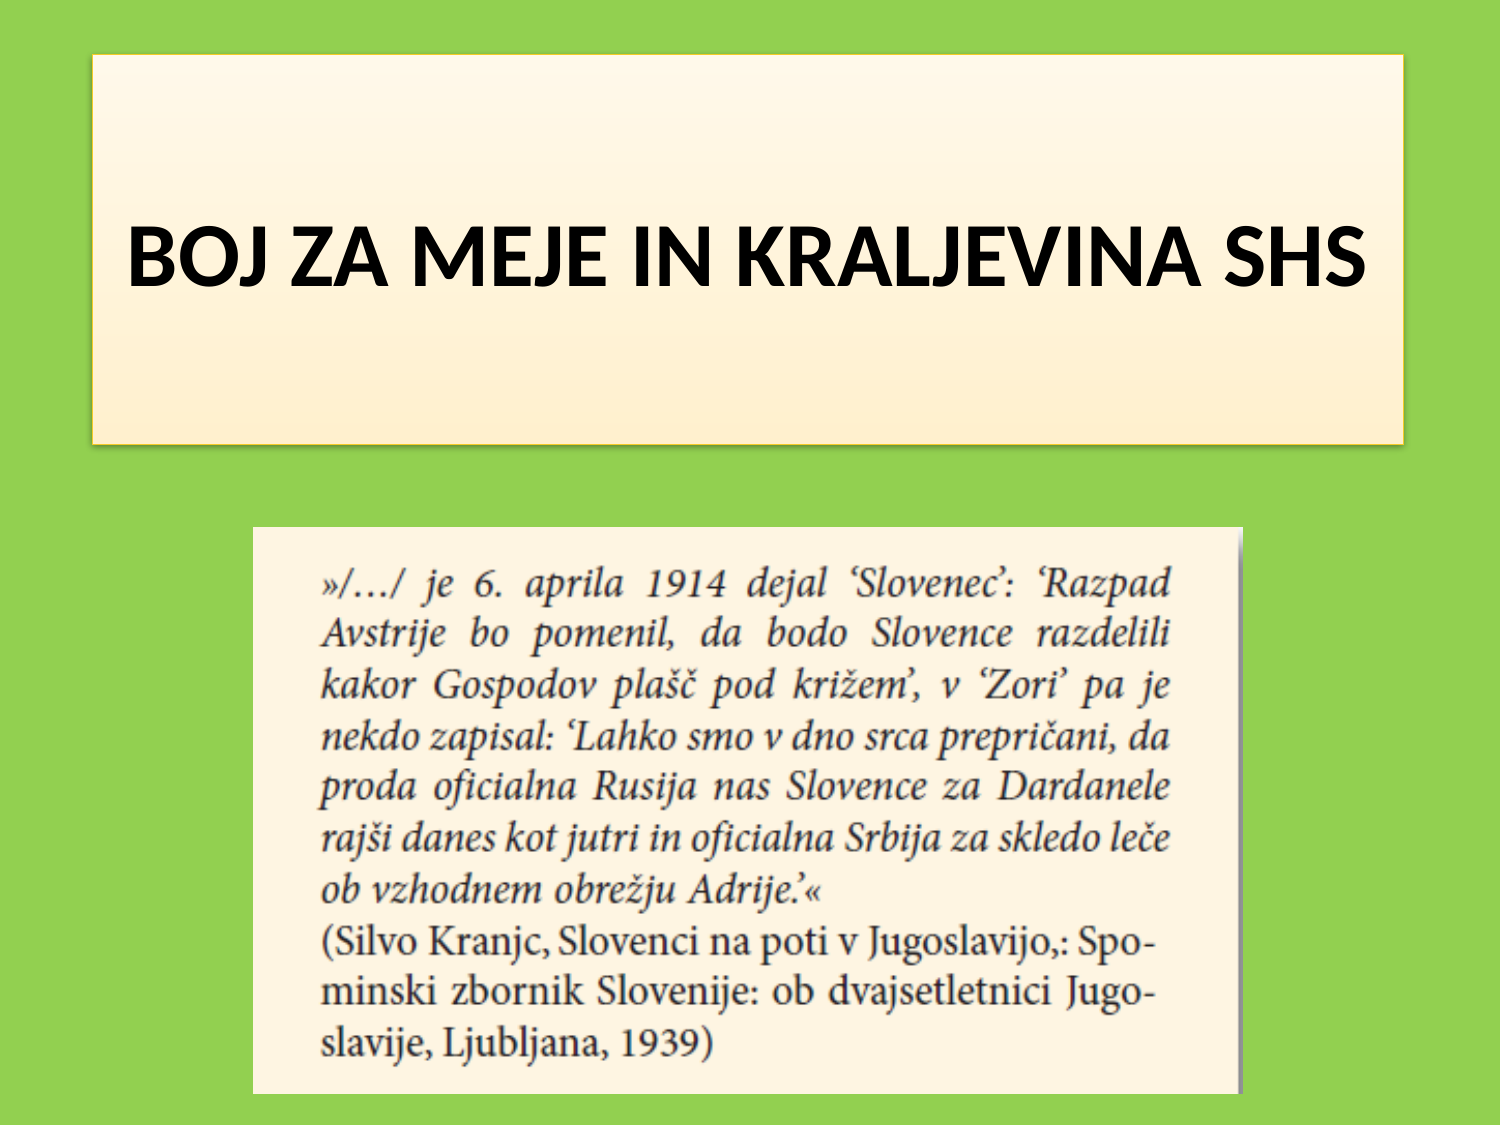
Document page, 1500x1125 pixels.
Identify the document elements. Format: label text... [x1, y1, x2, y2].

picture [253, 526, 1243, 1094]
title BOJ ZA MEJE IN KRALJEVINA SHS [92, 54, 1404, 445]
